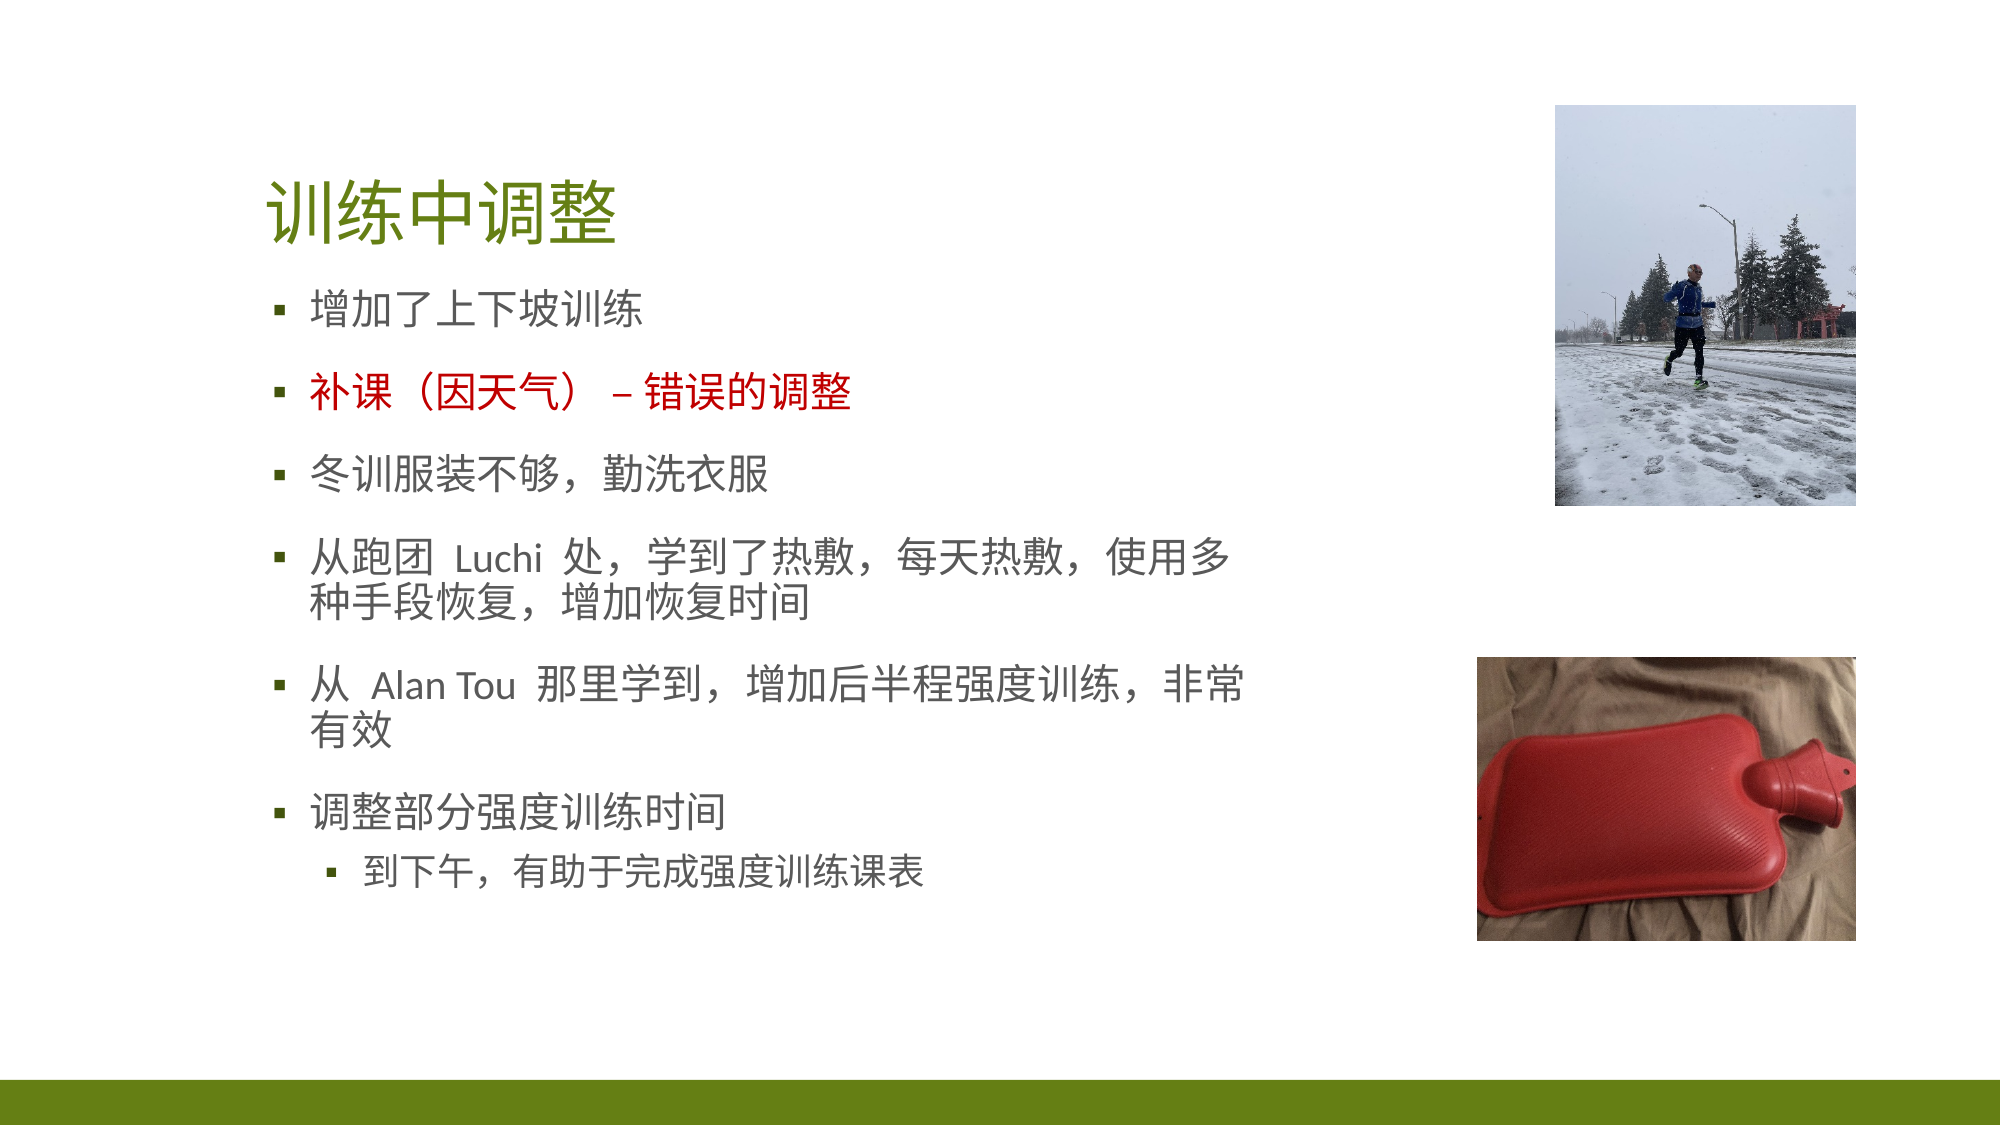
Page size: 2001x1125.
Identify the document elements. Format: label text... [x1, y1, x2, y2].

title 训练中调整 [249, 75, 1750, 263]
list 增加了上下坡训练 补课（因天气） – 错误的调整 冬训服装不够，勤洗衣服 从跑团 Luchi 处，学到了热敷，每天热敷，使用多种手段恢复，增加恢复时间 从 Alan Tou 那里学到，增加后半程强度训练，非常有效 调整部分强度训练时间 到下午，有助于完成强度训练课表 [249, 281, 1264, 1014]
picture [1477, 657, 1856, 941]
picture [1555, 105, 1856, 506]
